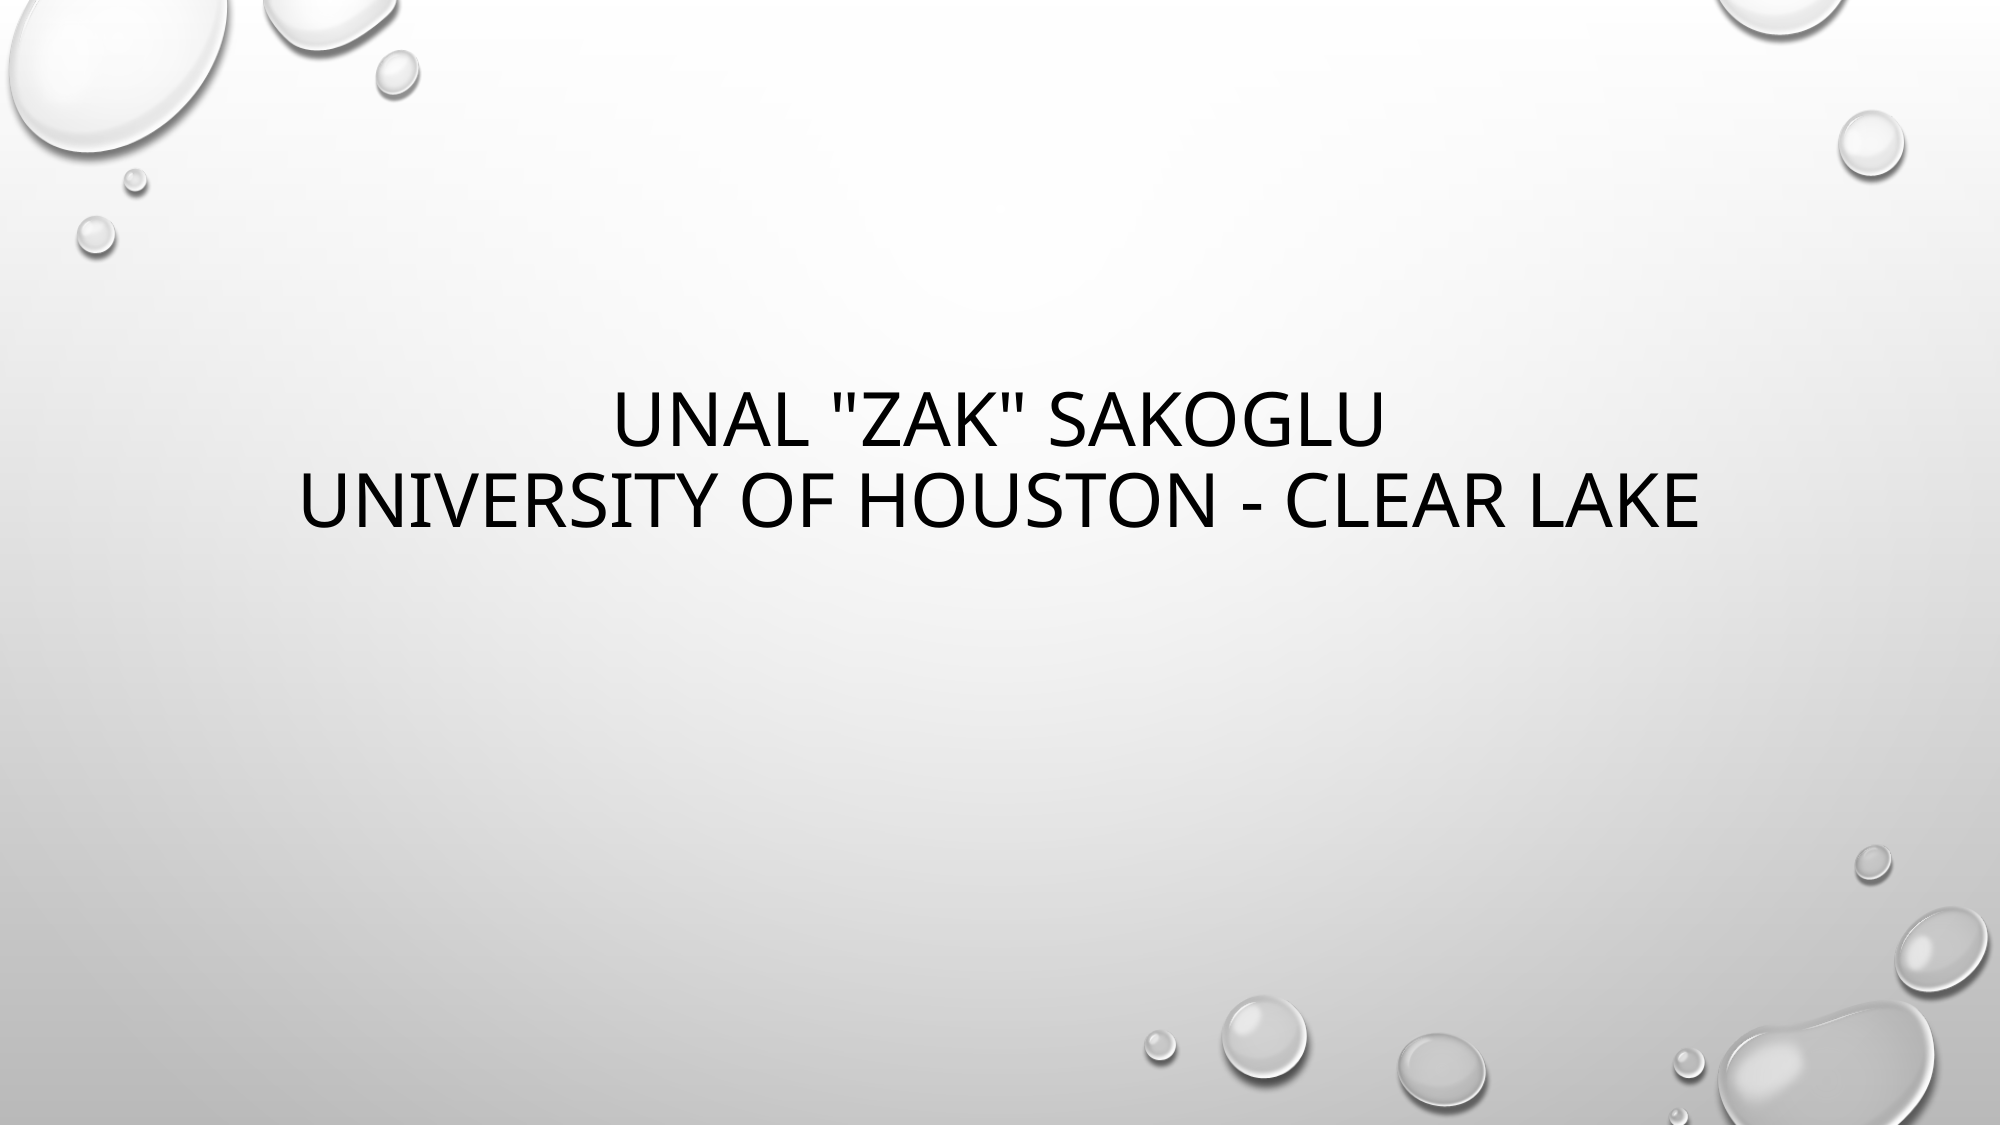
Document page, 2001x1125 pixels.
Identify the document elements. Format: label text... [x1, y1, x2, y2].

picture [0, 0, 2000, 1125]
title Unal "Zak" Sakoglu UNIVERSITY OF Houston - Clear lake [149, 101, 1851, 824]
